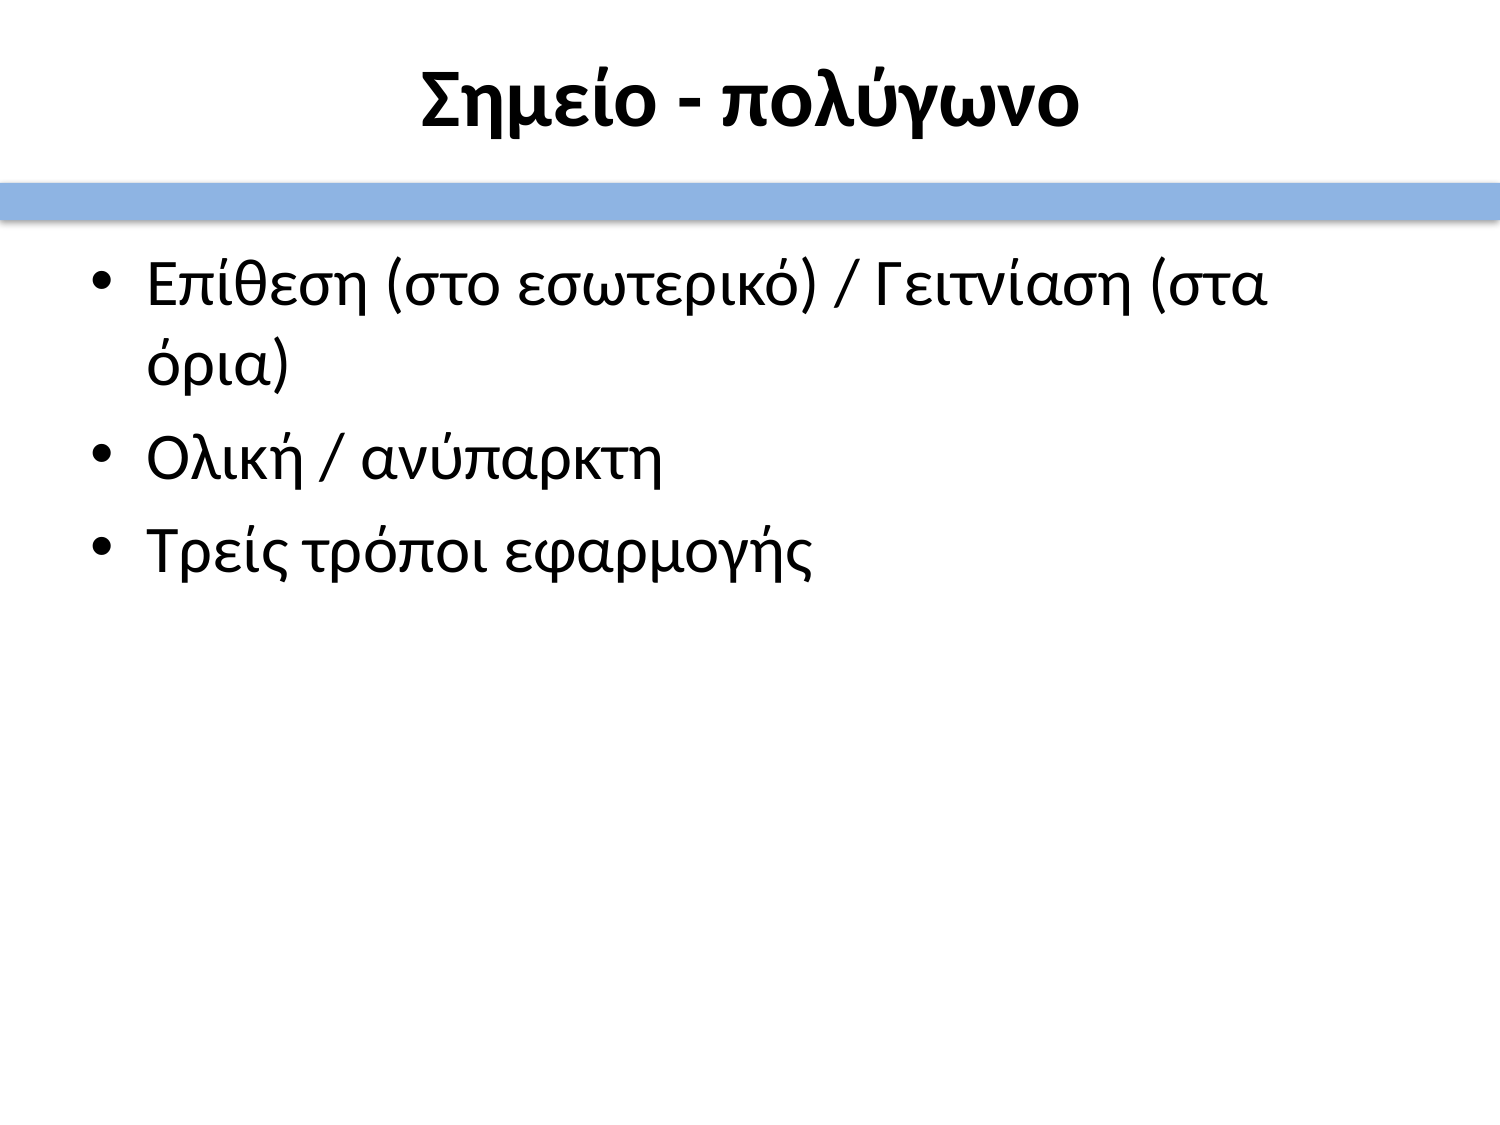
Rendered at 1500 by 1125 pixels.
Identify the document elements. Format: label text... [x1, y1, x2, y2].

title Σημείο - πολύγωνο [76, 19, 1427, 169]
list Επίθεση (στο εσωτερικό) / Γειτνίαση (στα όρια) Ολική / ανύπαρκτη Τρείς τρόποι εφαρμογής [75, 231, 1425, 1024]
